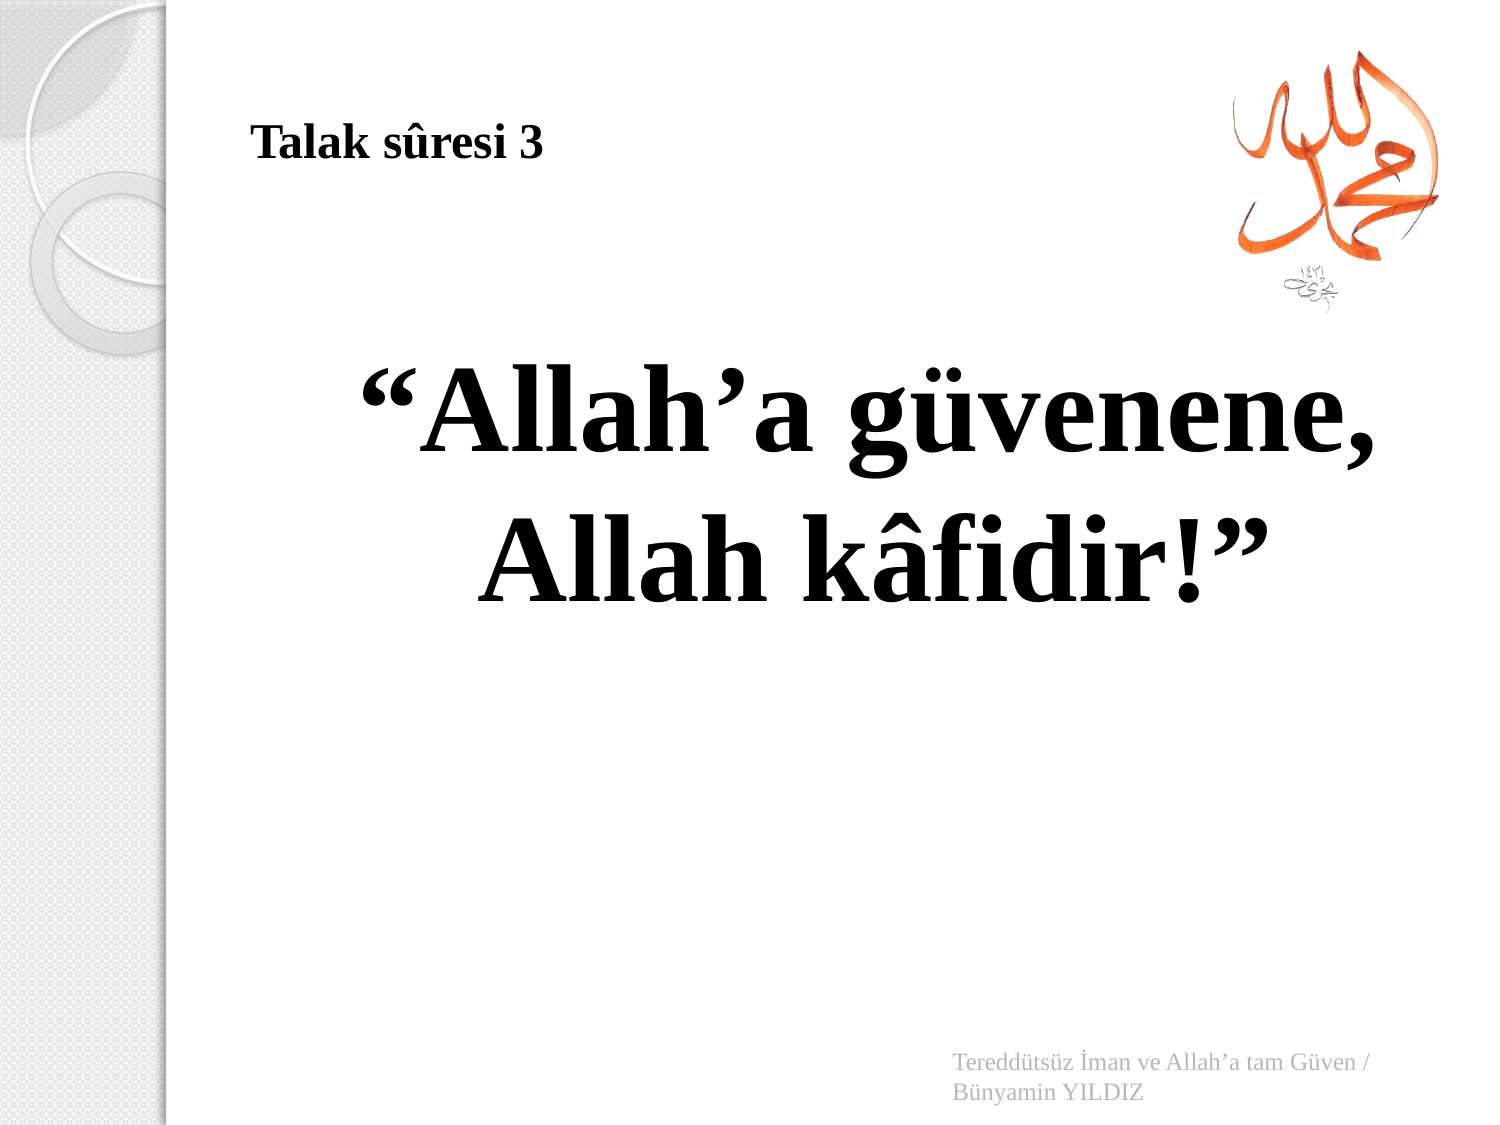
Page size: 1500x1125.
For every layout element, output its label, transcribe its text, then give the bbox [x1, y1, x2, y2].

footer Tereddütsüz İman ve Allah’a tam Güven / Bünyamin YILDIZ [937, 1034, 1413, 1113]
list “Allah’a güvenene, Allah kâfidir!” [246, 319, 1477, 914]
title Talak sûresi 3 [235, 45, 1466, 233]
